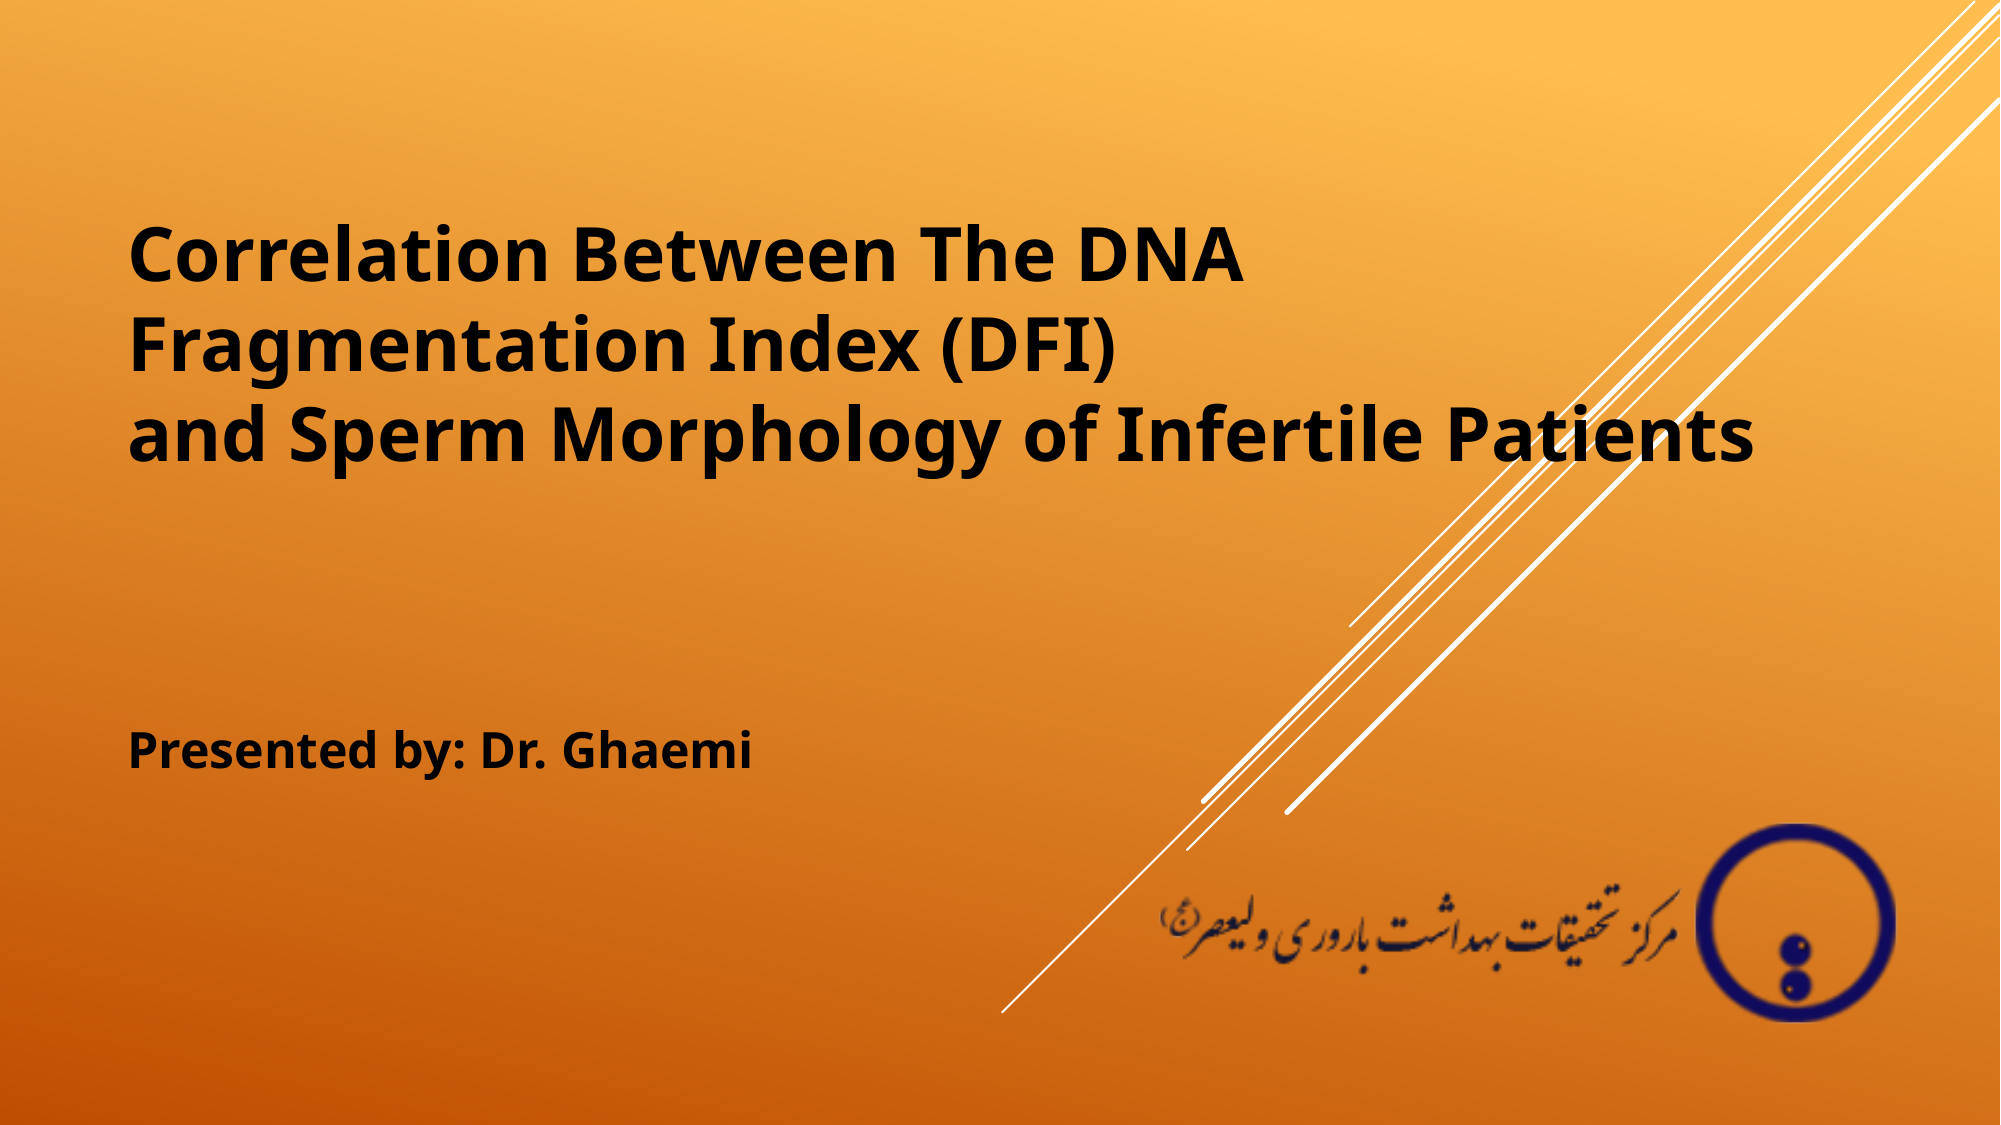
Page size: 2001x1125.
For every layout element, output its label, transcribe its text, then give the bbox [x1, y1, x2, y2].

picture [1141, 819, 1902, 1031]
subtitle Presented by: Dr. Ghaemi [112, 710, 1163, 1031]
title Correlation Between The DNA Fragmentation Index (DFI) and Sperm Morphology of Infertile Patients [112, 112, 1788, 485]
